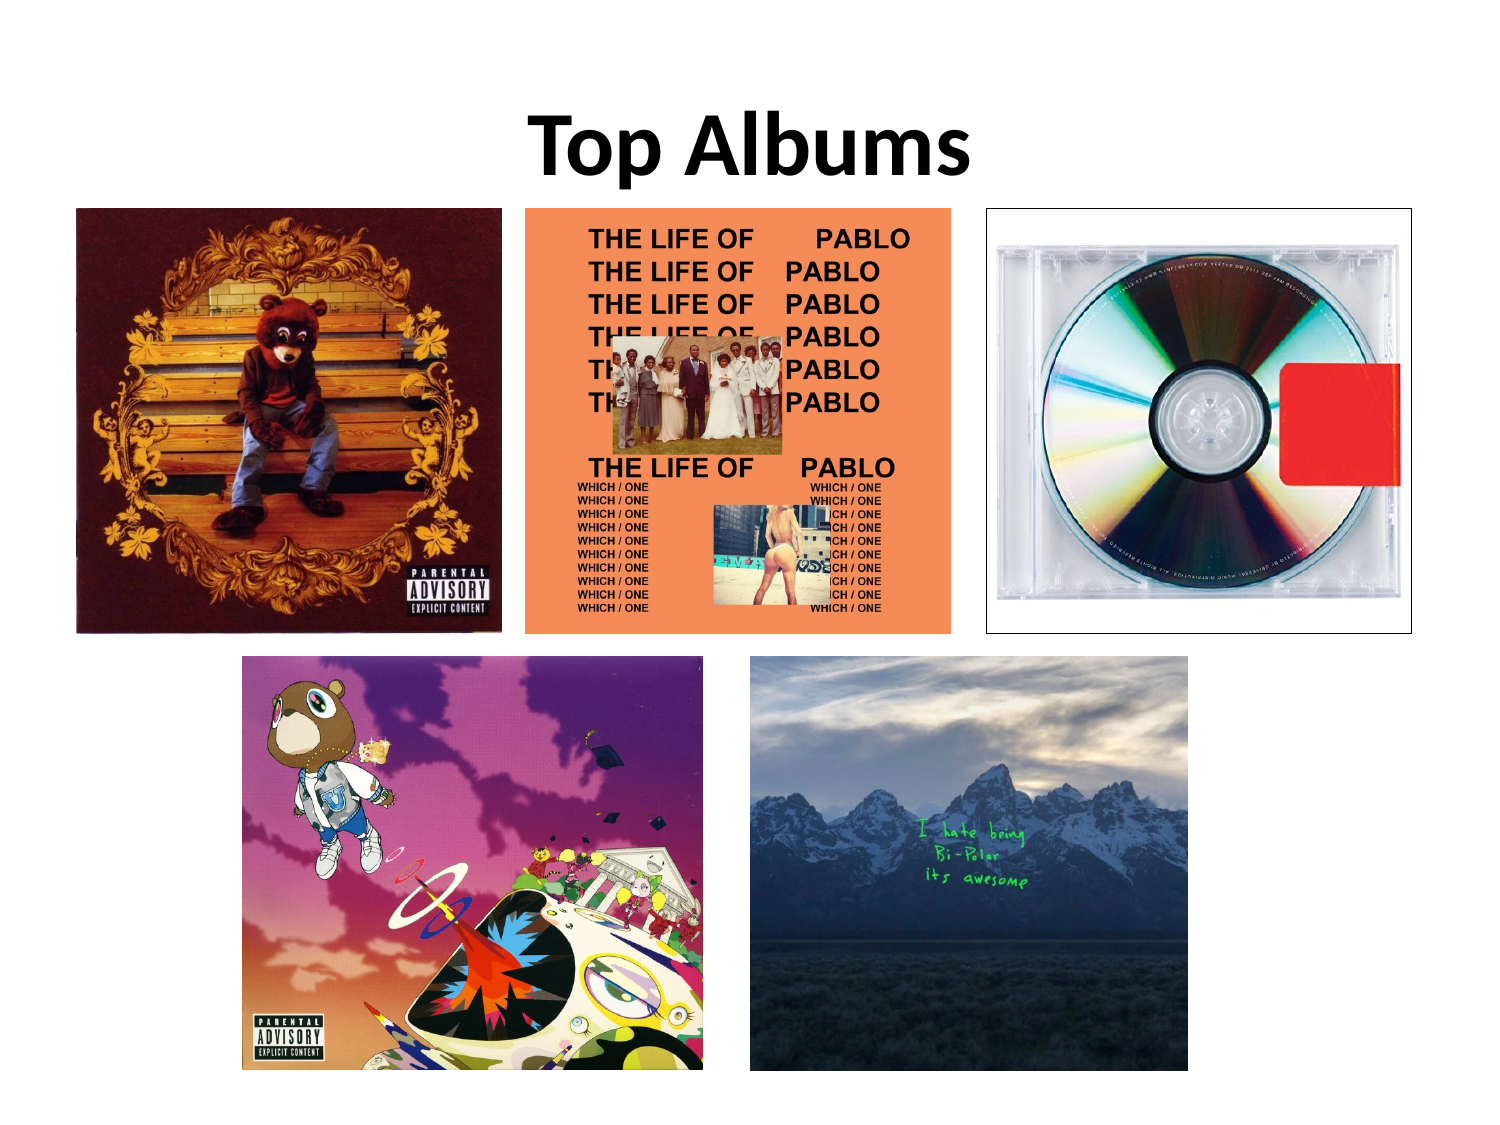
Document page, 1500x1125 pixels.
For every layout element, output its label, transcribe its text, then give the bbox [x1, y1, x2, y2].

picture [525, 207, 952, 634]
picture [985, 207, 1412, 634]
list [76, 207, 503, 634]
title Top Albums [75, 45, 1425, 233]
picture [241, 656, 703, 1071]
picture [749, 656, 1188, 1071]
